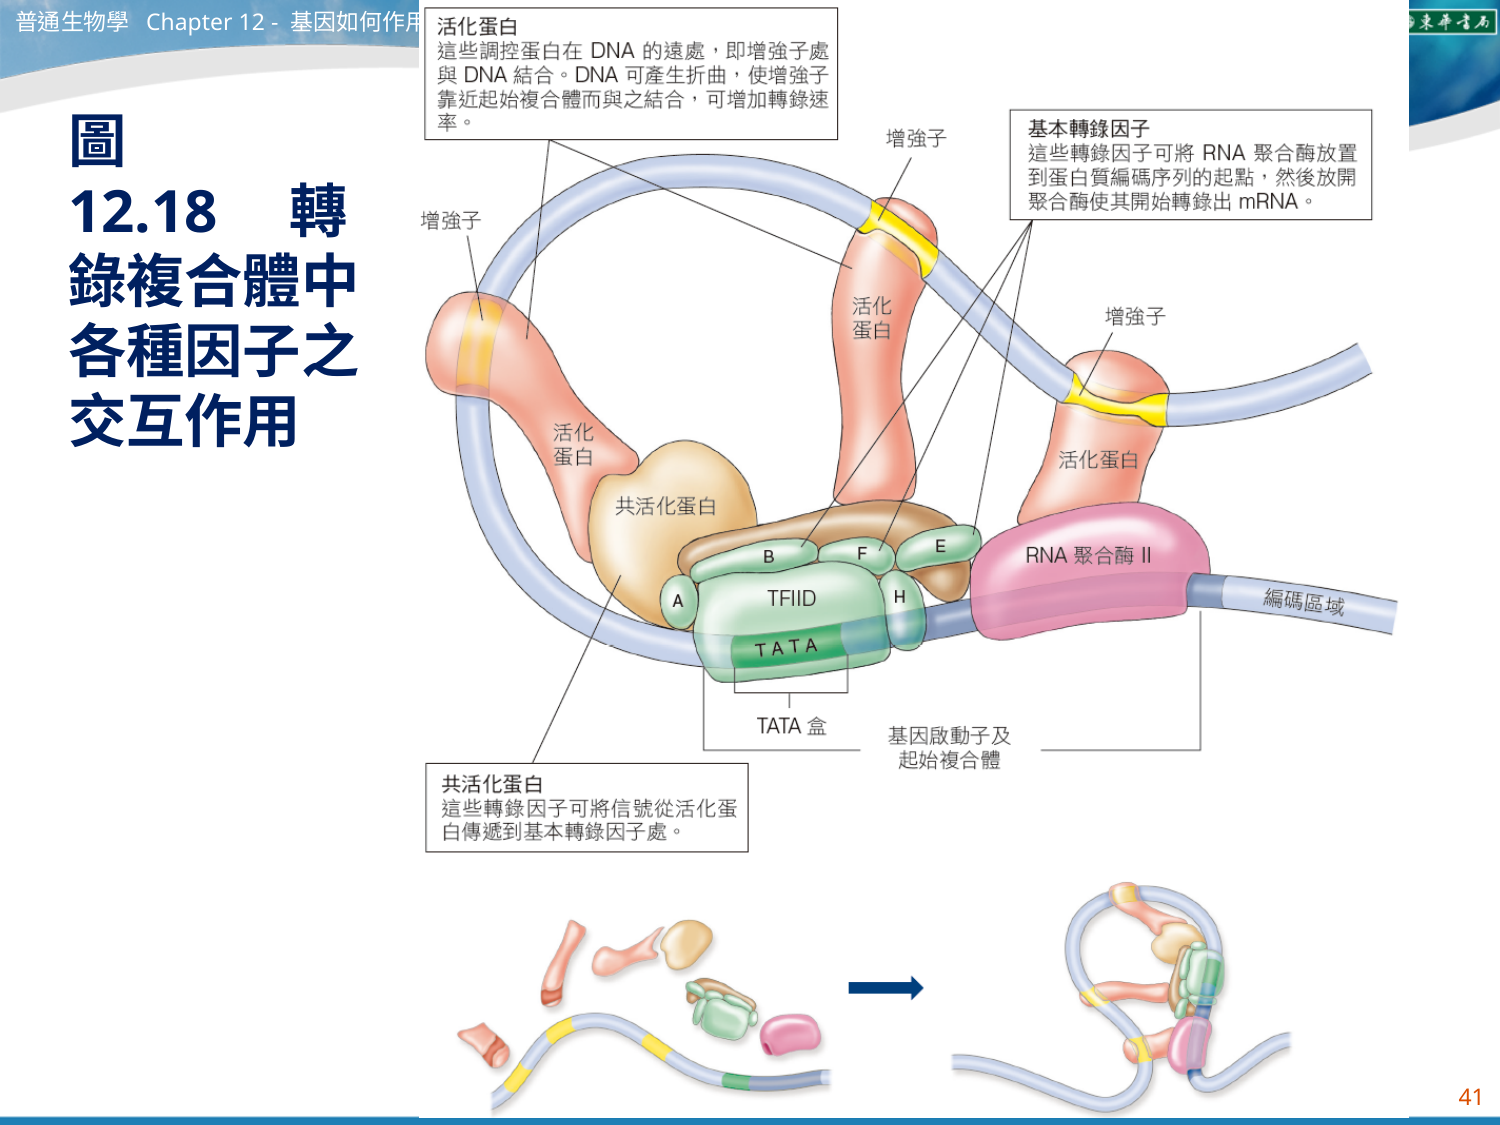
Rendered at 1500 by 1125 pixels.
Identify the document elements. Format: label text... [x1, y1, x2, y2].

picture [0, 0, 1500, 1125]
title 圖 12.18 轉錄複合體中各種因子之交互作用 [53, 54, 384, 504]
footer 普通生物學 Chapter 12 - 基因如何作用 [0, 0, 416, 41]
slide_number 41 [1413, 1074, 1500, 1123]
